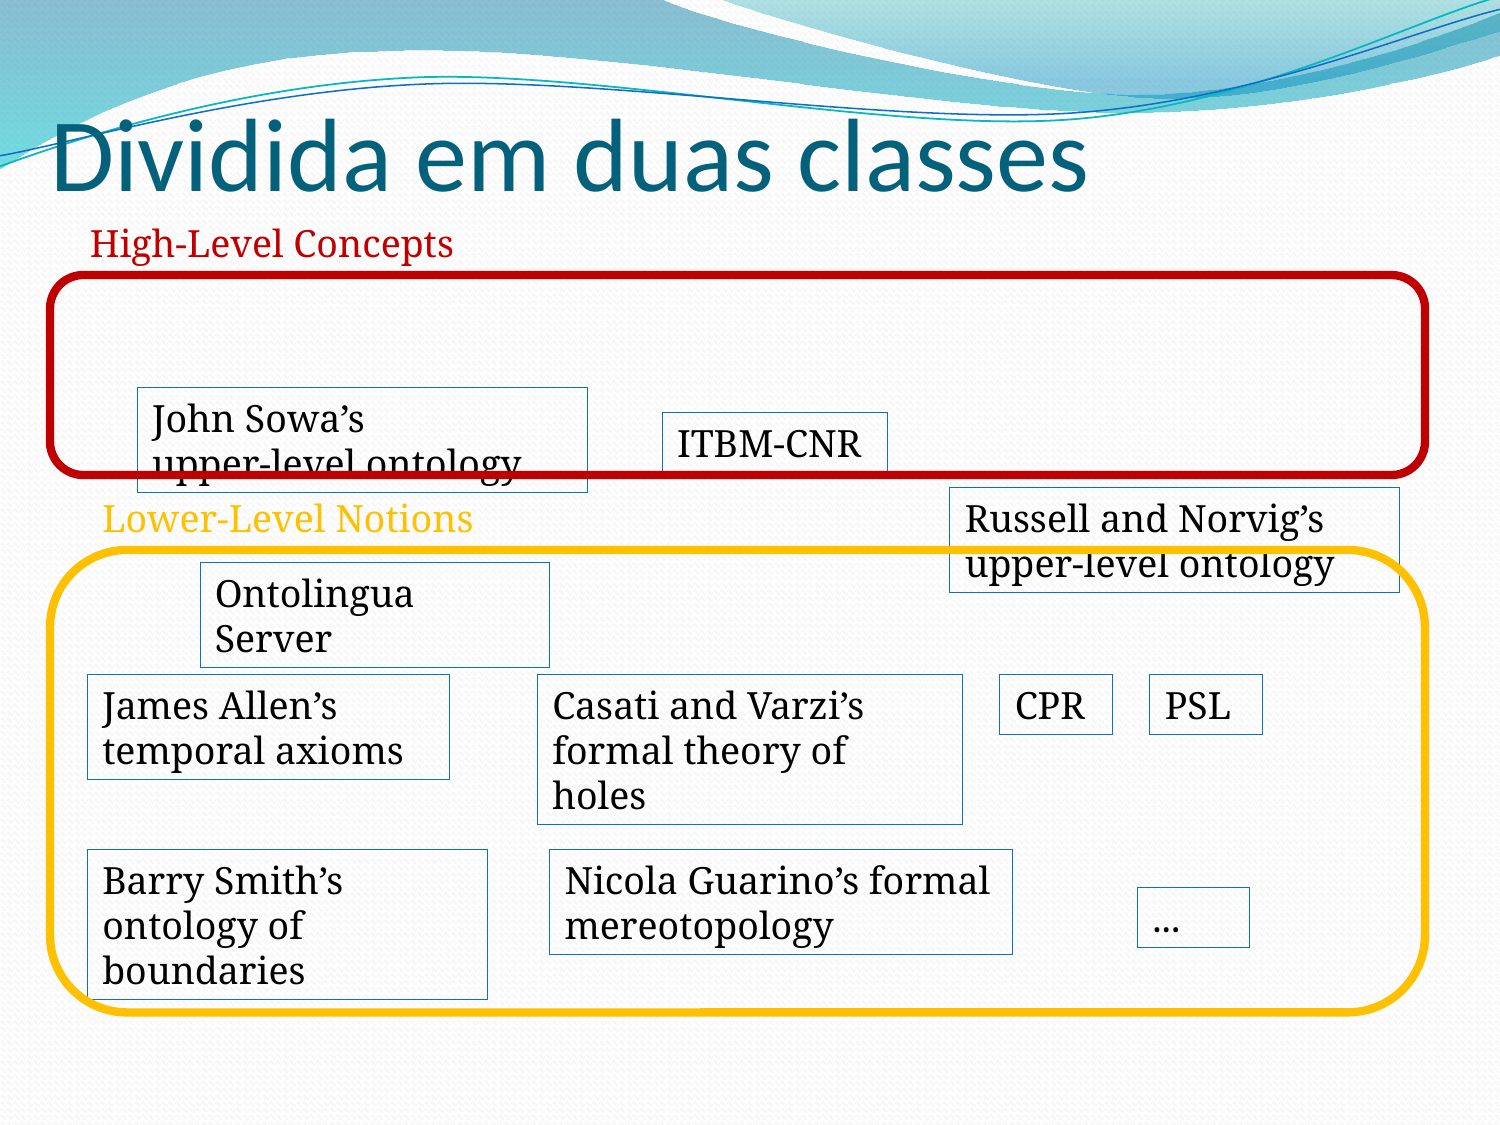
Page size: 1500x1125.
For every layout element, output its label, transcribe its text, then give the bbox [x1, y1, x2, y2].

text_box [49, 487, 1426, 1013]
title Dividida em duas classes [50, 24, 1400, 212]
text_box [49, 212, 1426, 476]
